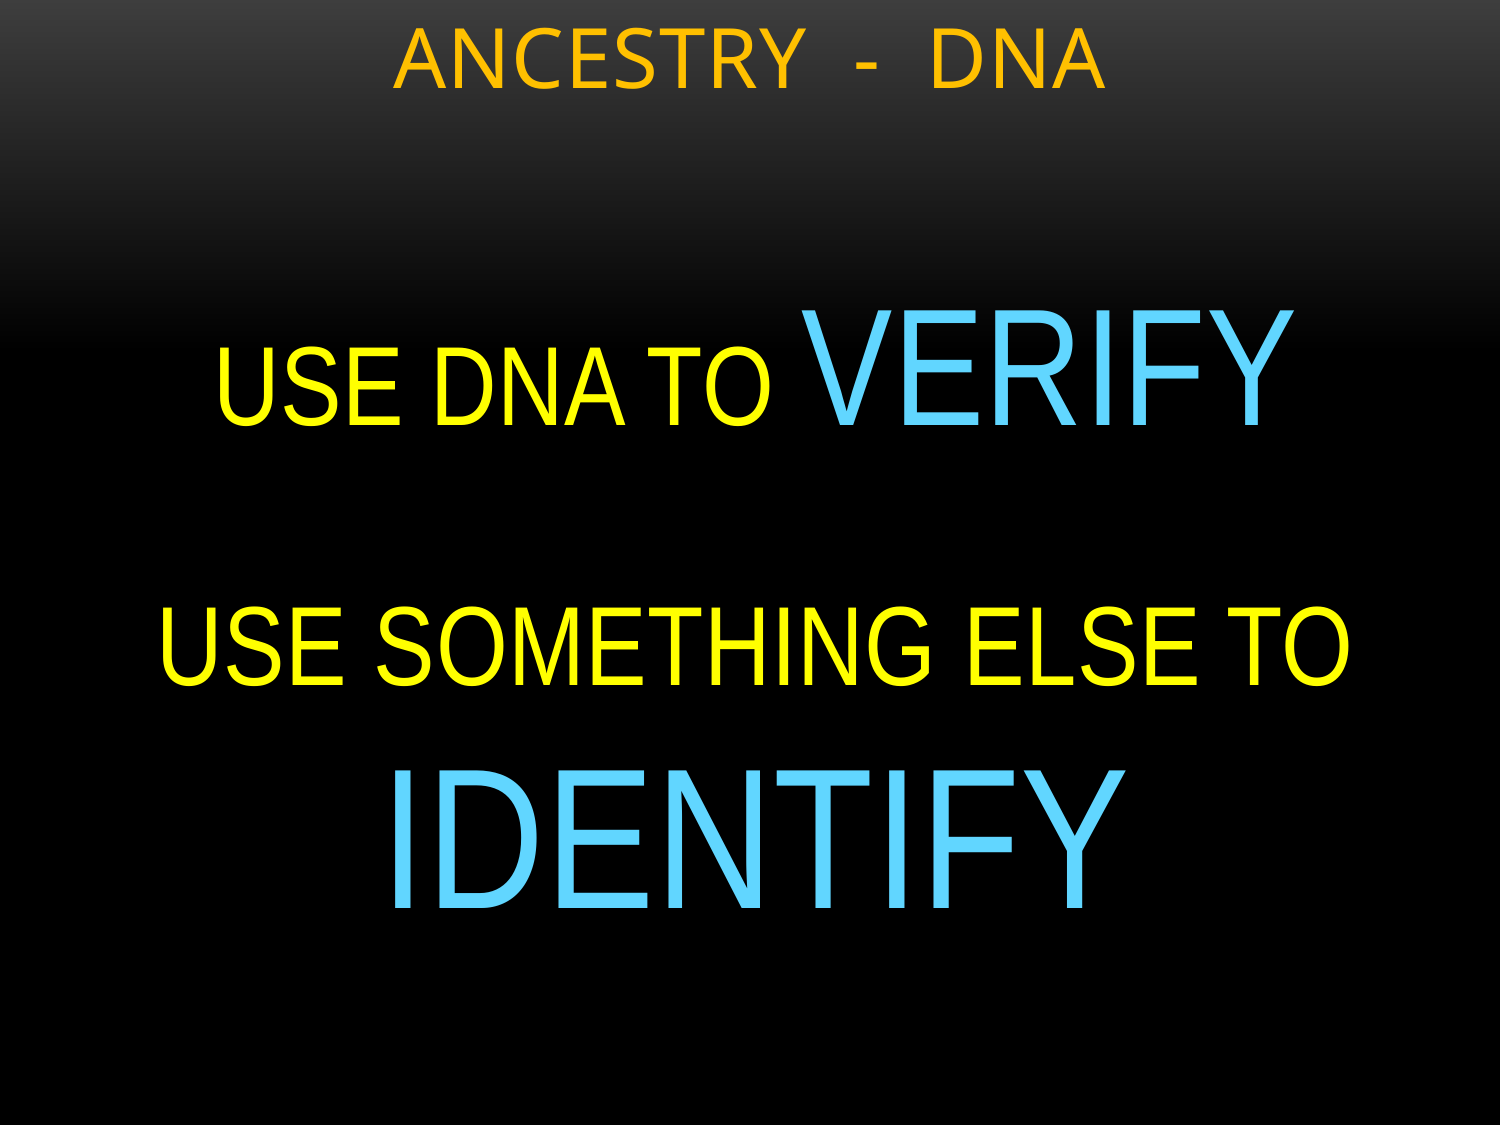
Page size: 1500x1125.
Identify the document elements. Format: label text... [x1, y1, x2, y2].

subtitle USE DNA TO VERIFY USE SOMETHING ELSE TO IDENTIFY [12, 162, 1500, 1125]
title ANCESTRY - DNA [24, 0, 1475, 113]
